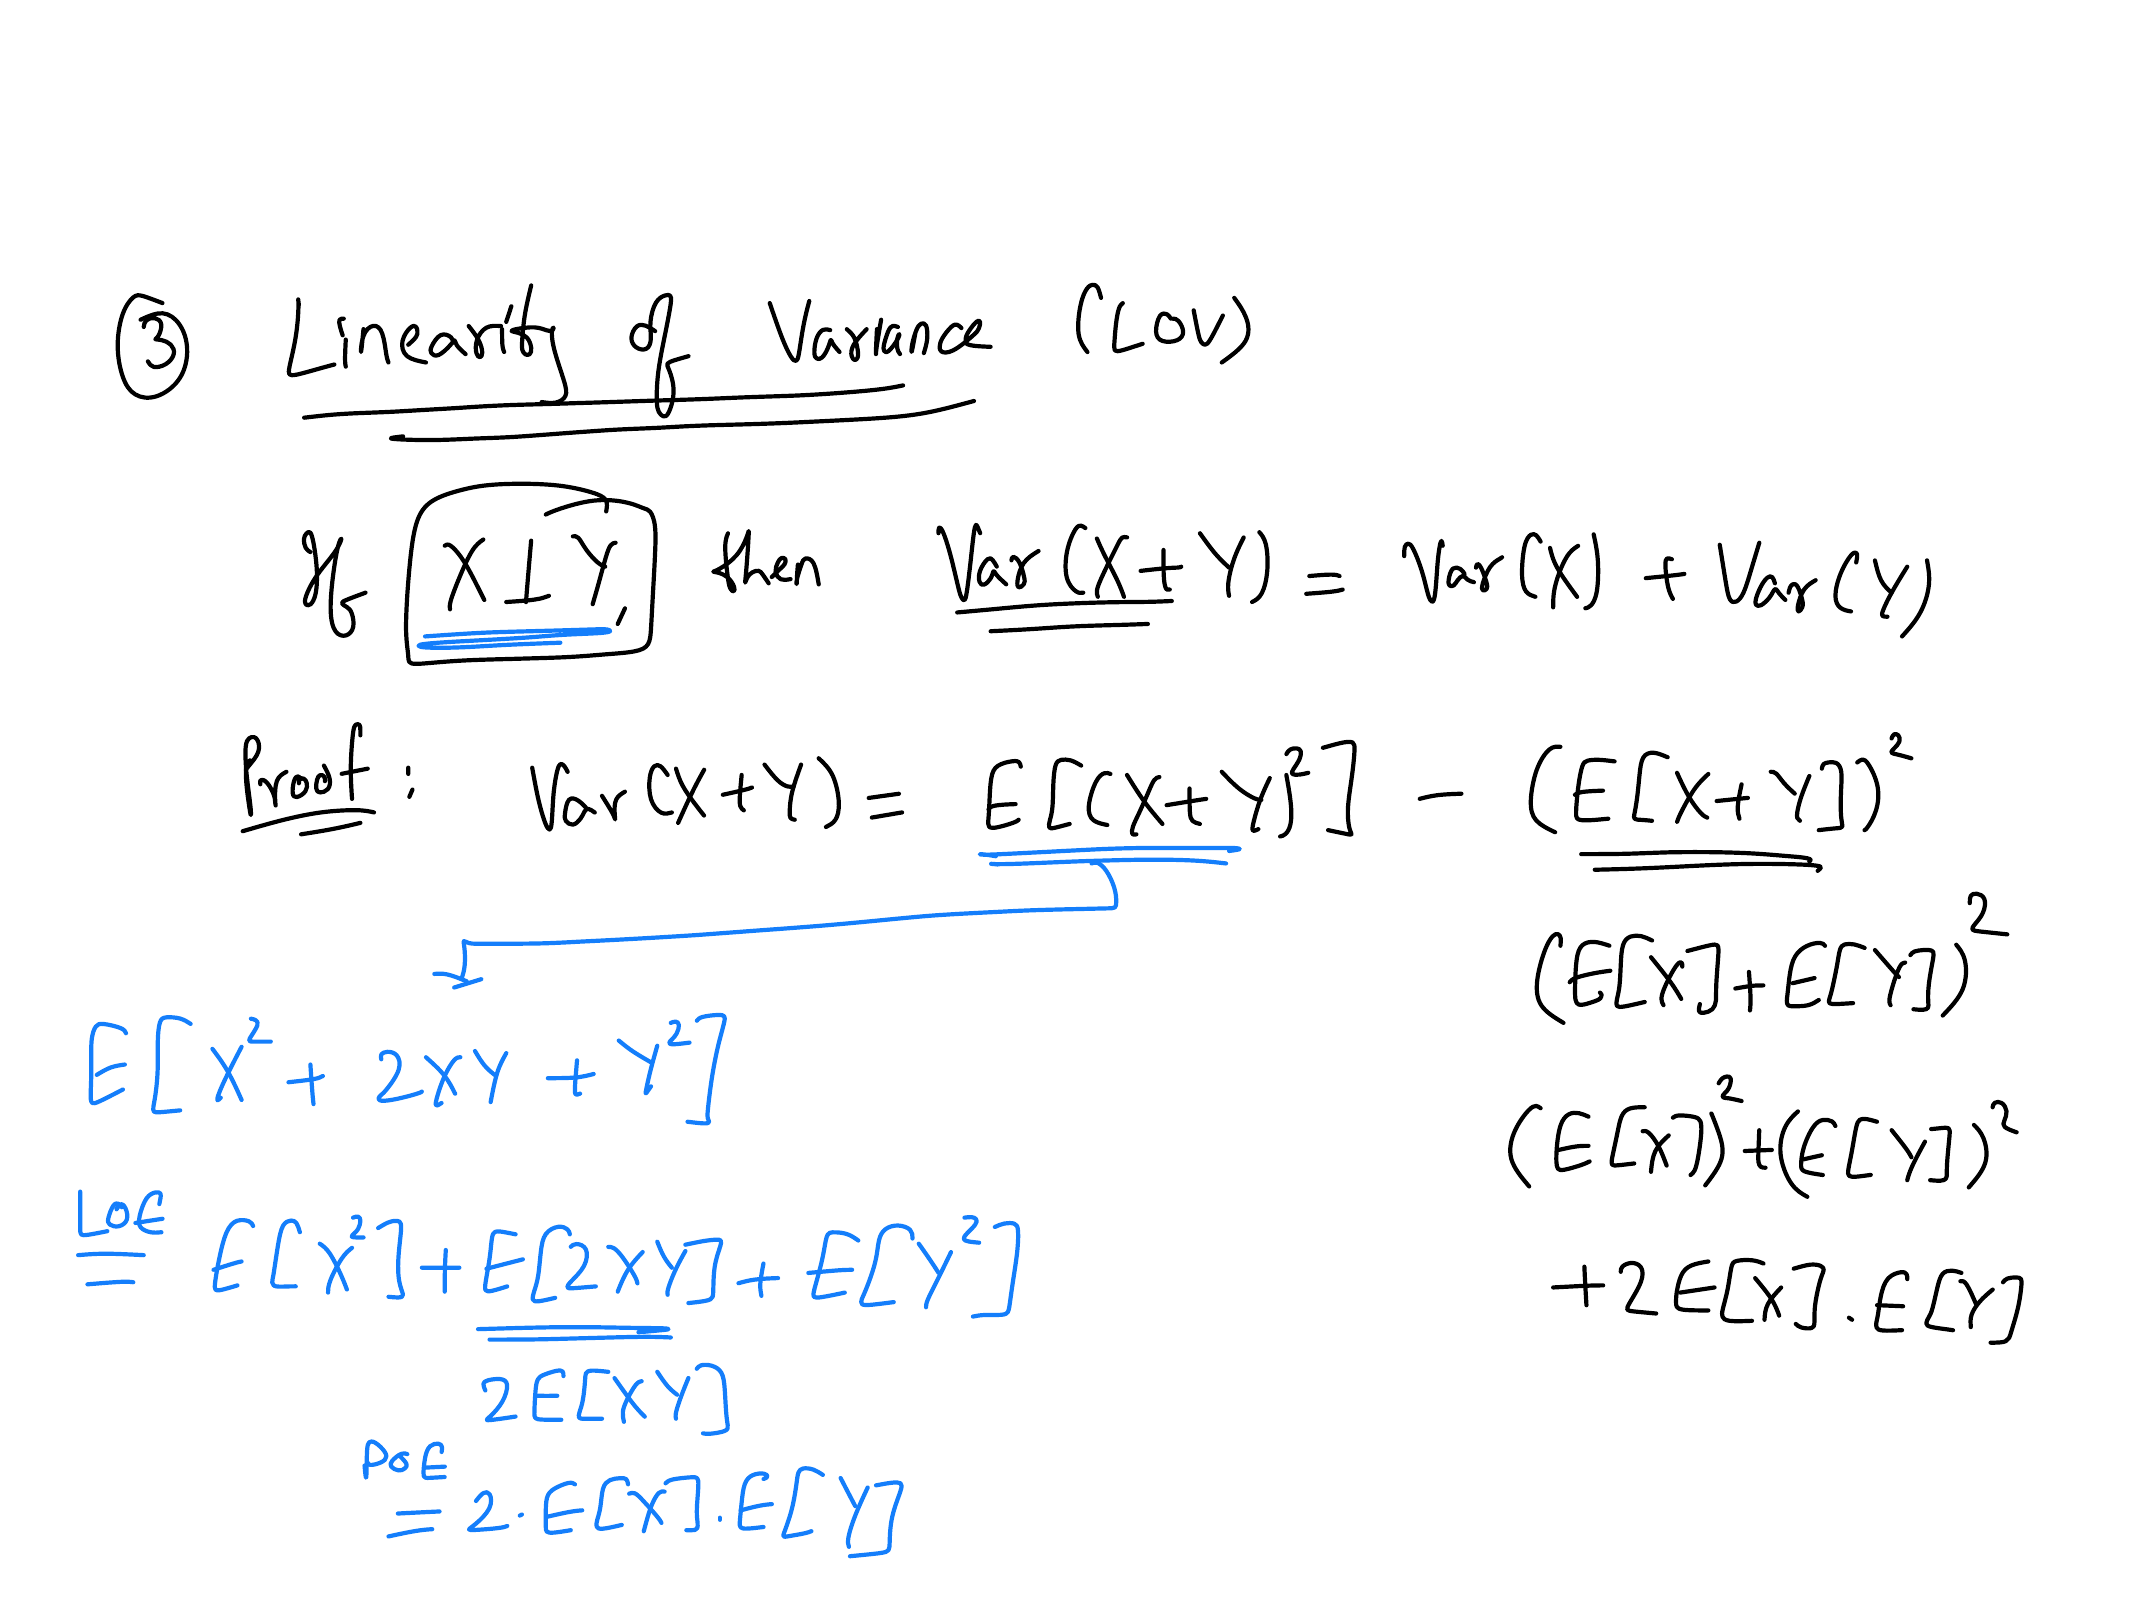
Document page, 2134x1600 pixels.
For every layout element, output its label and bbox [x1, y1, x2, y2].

text_box [77, 284, 2022, 1557]
